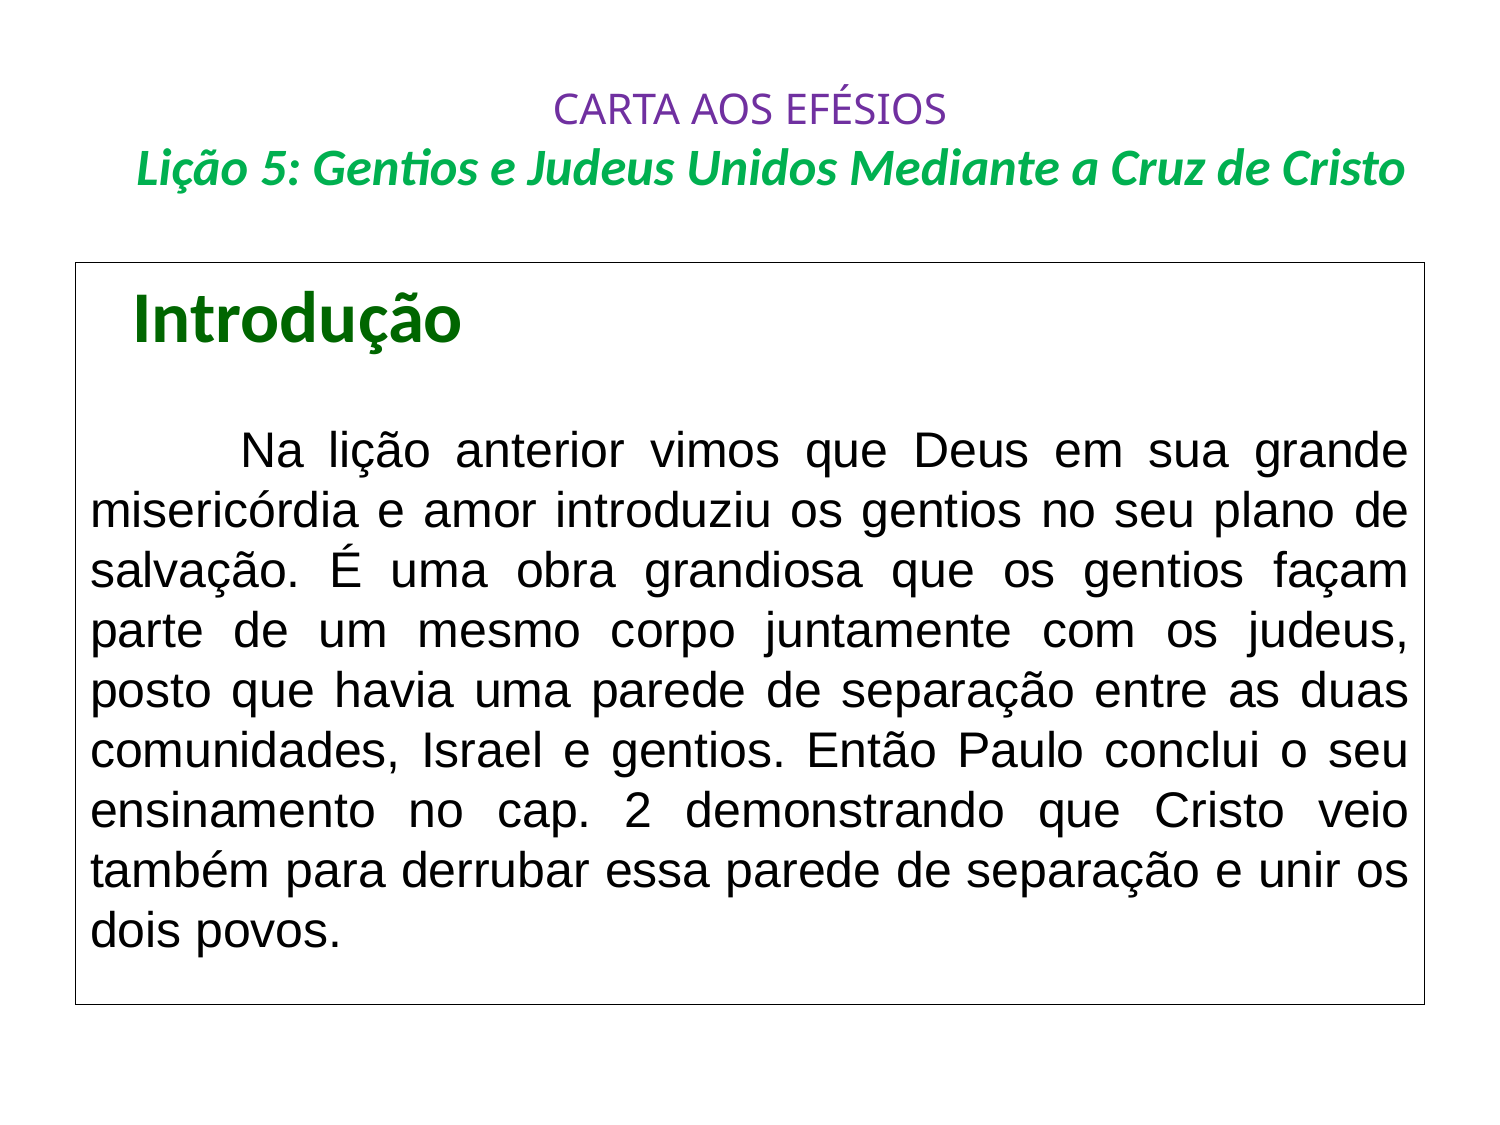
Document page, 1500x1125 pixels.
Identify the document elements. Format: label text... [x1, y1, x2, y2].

title CARTA AOS EFÉSIOS Lição 5: Gentios e Judeus Unidos Mediante a Cruz de Cristo [75, 45, 1425, 233]
list Introdução Na lição anterior vimos que Deus em sua grande misericórdia e amor introduziu os gentios no seu plano de salvação. É uma obra grandiosa que os gentios façam parte de um mesmo corpo juntamente com os judeus, posto que havia uma parede de separação entre as duas comunidades, Israel e gentios. Então Paulo conclui o seu ensinamento no cap. 2 demonstrando que Cristo veio também para derrubar essa parede de separação e unir os dois povos. [75, 262, 1425, 1005]
